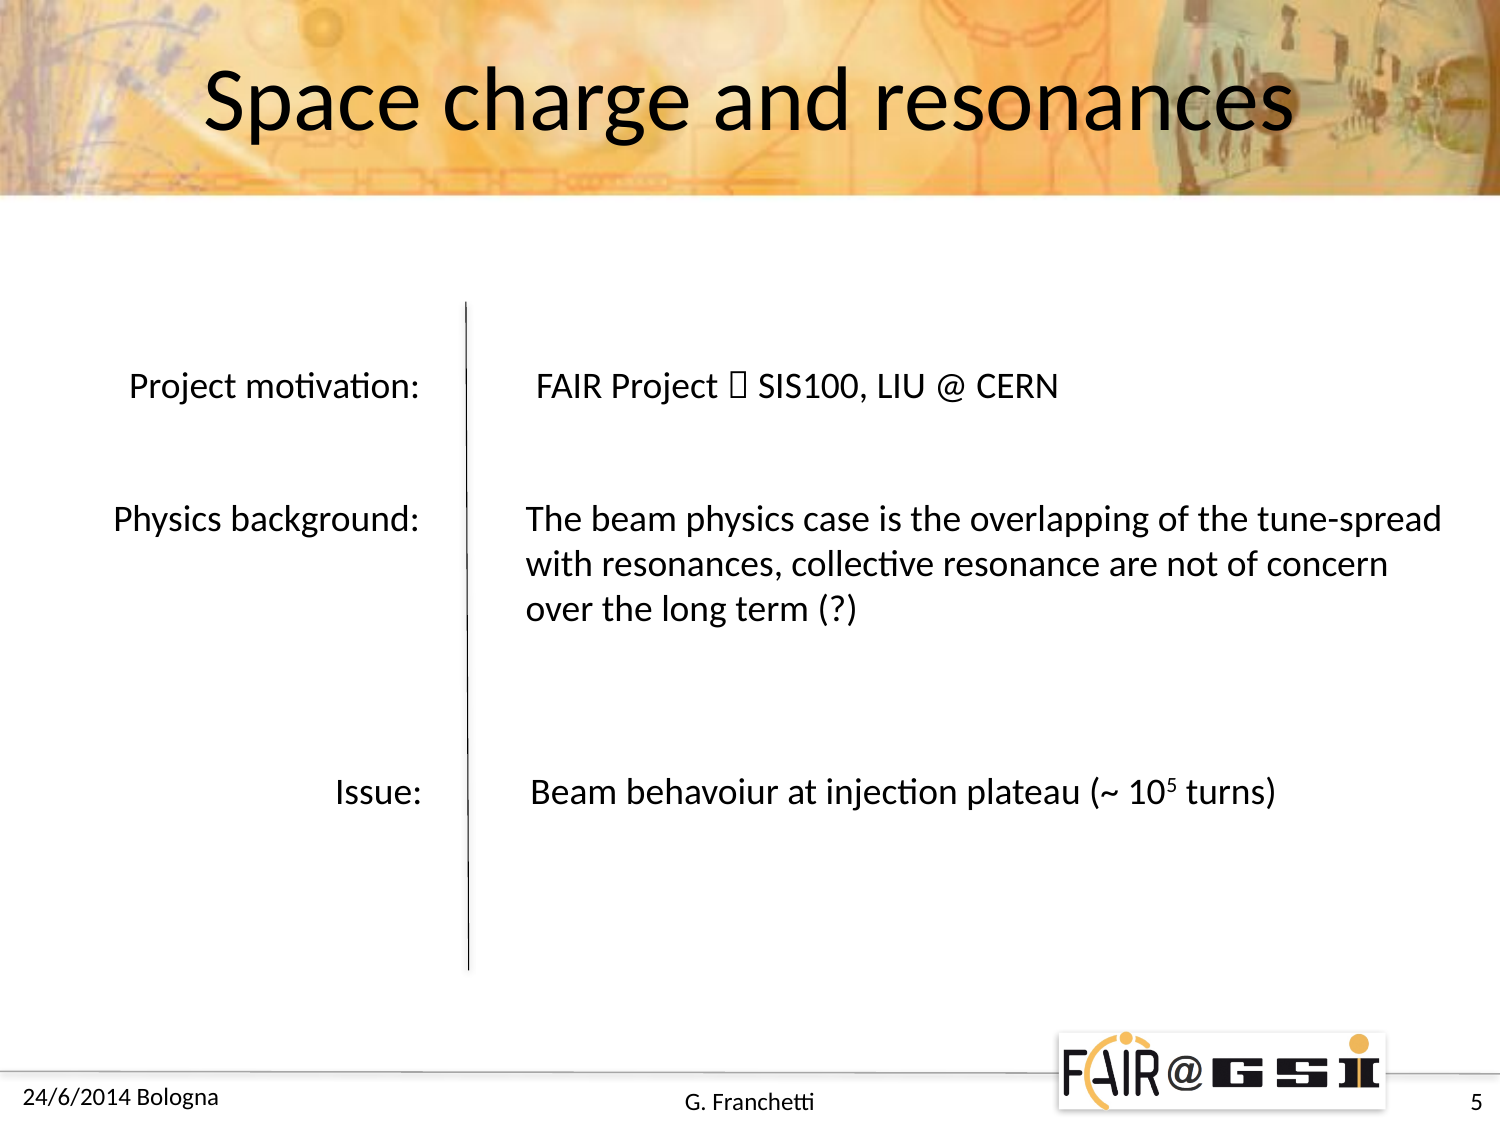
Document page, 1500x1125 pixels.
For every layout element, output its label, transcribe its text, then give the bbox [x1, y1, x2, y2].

text_box The beam physics case is the overlapping of the tune-spread with resonances, collective resonance are not of concern over the long term (?) [510, 486, 1468, 637]
text_box Project motivation: [114, 353, 436, 414]
picture [0, 0, 1500, 1005]
text_box Issue: [320, 759, 438, 820]
title Space charge and resonances [75, 0, 1425, 188]
slide_number 5 [1148, 1070, 1499, 1125]
text_box Beam behavoiur at injection plateau (~ 105 turns) [515, 759, 1292, 820]
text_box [465, 301, 469, 971]
footer G. Franchetti [512, 1070, 988, 1125]
picture [1058, 1030, 1386, 1112]
text_box Physics background: [98, 486, 436, 547]
text_box FAIR Project  SIS100, LIU @ CERN [521, 353, 1075, 414]
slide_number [7, 1065, 391, 1125]
